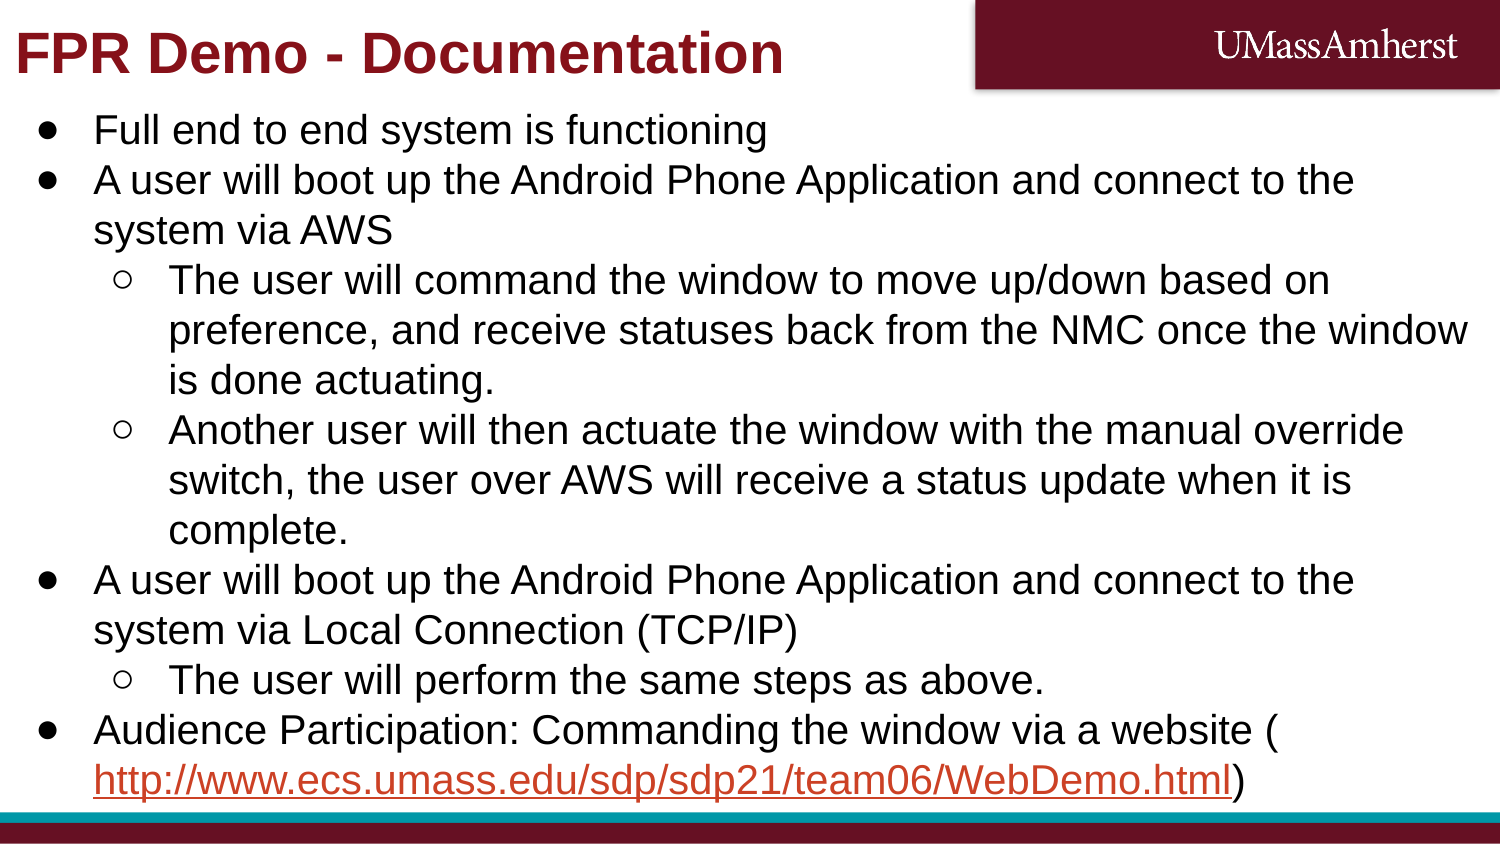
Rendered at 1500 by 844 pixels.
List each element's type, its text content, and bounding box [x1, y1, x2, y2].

text_box Full end to end system is functioning A user will boot up the Android Phone Application and connect to the system via AWS The user will command the window to move up/down based on preference, and receive statuses back from the NMC once the window is done actuating. Another user will then actuate the window with the manual override switch, the user over AWS will receive a status update when it is complete. A user will boot up the Android Phone Application and connect to the system via Local Connection (TCP/IP) The user will perform the same steps as above. Audience Participation: Commanding the window via a website (http://www.ecs.umass.edu/sdp/sdp21/team06/WebDemo.html) [3, 87, 1497, 818]
text_box FPR Demo - Documentation [0, 0, 976, 88]
picture [1214, 28, 1458, 59]
